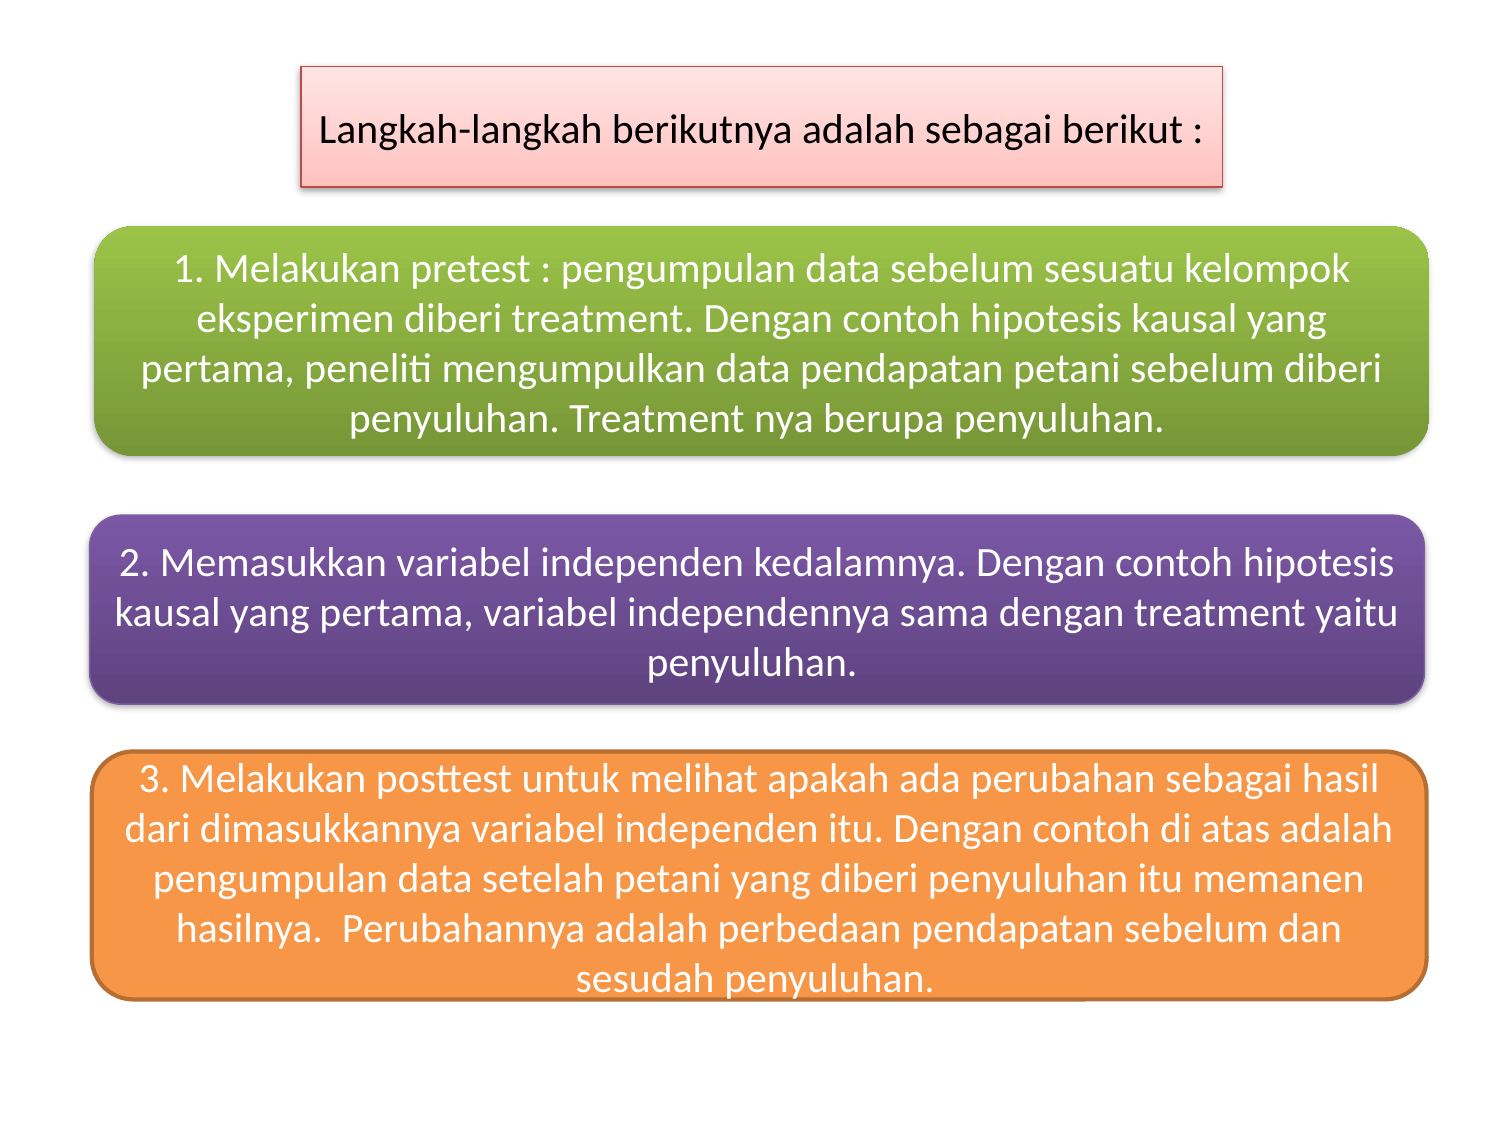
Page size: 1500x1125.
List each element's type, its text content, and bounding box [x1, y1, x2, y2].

text_box Langkah-langkah berikutnya adalah sebagai berikut : [300, 66, 1223, 188]
text_box 1. Melakukan pretest : pengumpulan data sebelum sesuatu kelompok eksperimen diberi treatment. Dengan contoh hipotesis kausal yang pertama, peneliti mengumpulkan data pendapatan petani sebelum diberi penyuluhan. Treatment nya berupa penyuluhan. [94, 226, 1430, 457]
text_box 3. Melakukan posttest untuk melihat apakah ada perubahan sebagai hasil dari dimasukkannya variabel independen itu. Dengan contoh di atas adalah pengumpulan data setelah petani yang diberi penyuluhan itu memanen hasilnya. Perubahannya adalah perbedaan pendapatan sebelum dan sesudah penyuluhan. [89, 749, 1429, 1002]
text_box 2. Memasukkan variabel independen kedalamnya. Dengan contoh hipotesis kausal yang pertama, variabel independennya sama dengan treatment yaitu penyuluhan. [88, 514, 1426, 705]
